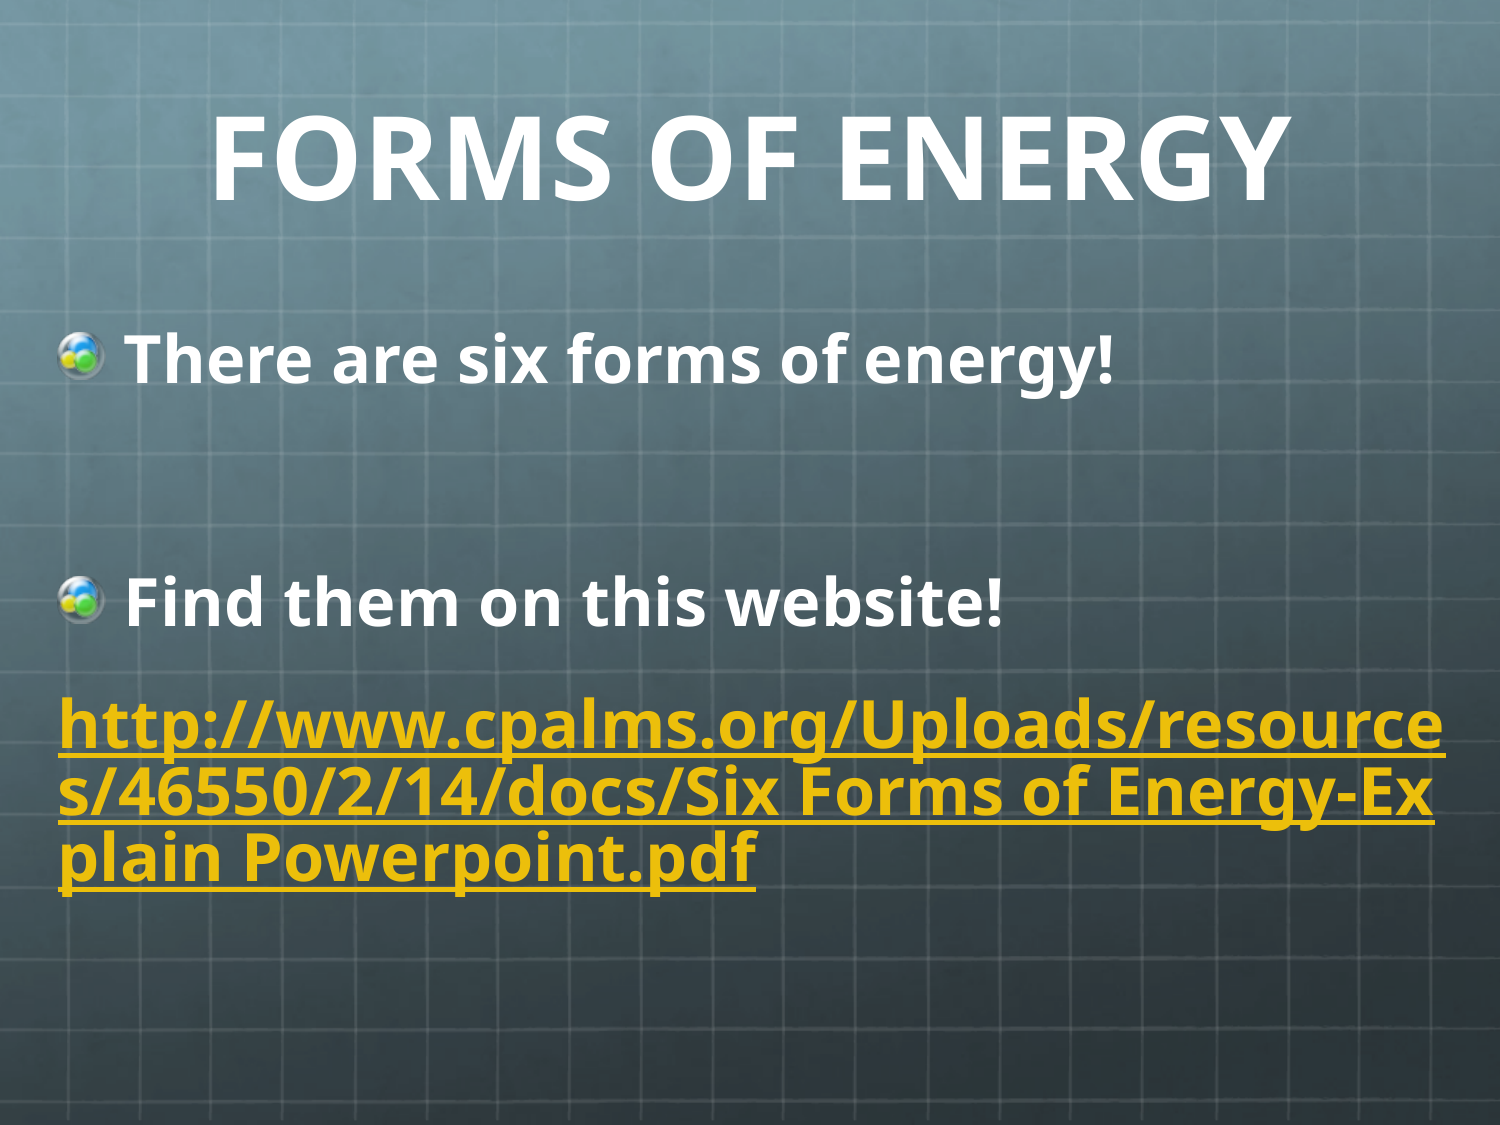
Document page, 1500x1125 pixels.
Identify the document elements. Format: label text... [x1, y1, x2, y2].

title FORMS OF ENERGY [127, 17, 1372, 289]
picture [0, 0, 1500, 1125]
list There are six forms of energy! Find them on this website! http://www.cpalms.org/Uploads/resources/46550/2/14/docs/Six Forms of Energy-Explain Powerpoint.pdf [42, 308, 1467, 958]
